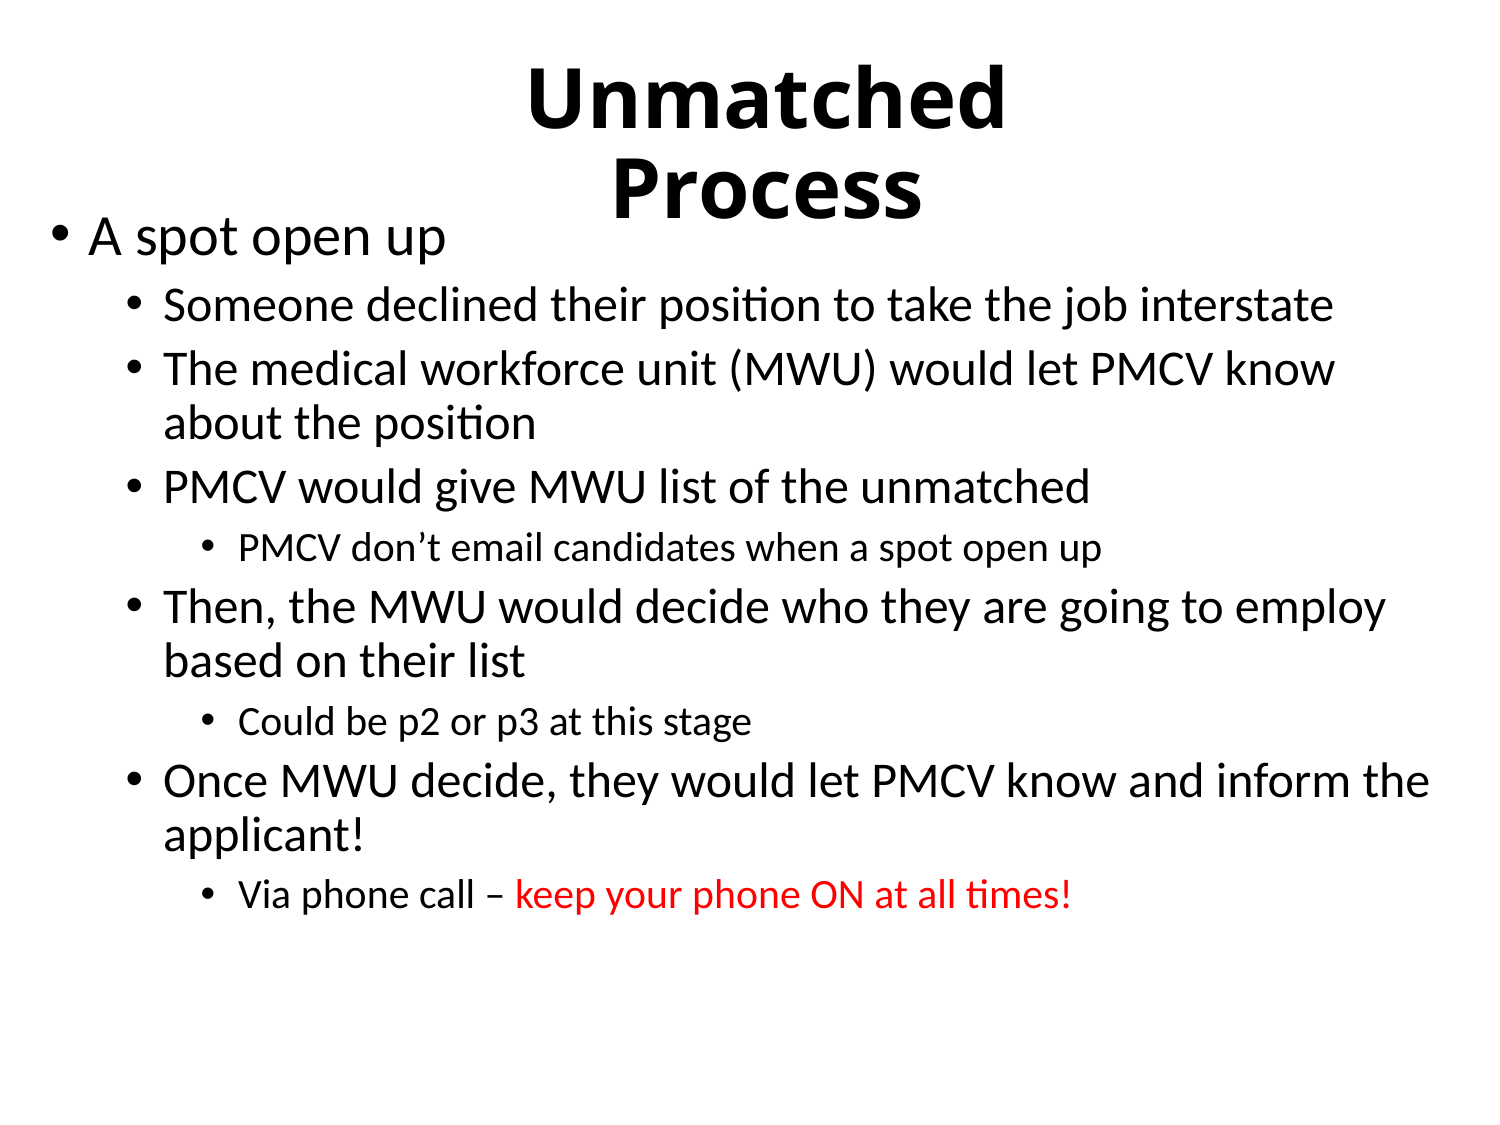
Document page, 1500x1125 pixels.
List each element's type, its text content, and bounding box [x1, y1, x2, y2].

title Unmatched Process [380, 70, 1154, 197]
list A spot open up Someone declined their position to take the job interstate The medical workforce unit (MWU) would let PMCV know about the position PMCV would give MWU list of the unmatched PMCV don’t email candidates when a spot open up Then, the MWU would decide who they are going to employ based on their list Could be p2 or p3 at this stage Once MWU decide, they would let PMCV know and inform the applicant! Via phone call – keep your phone ON at all times! [35, 197, 1467, 1021]
